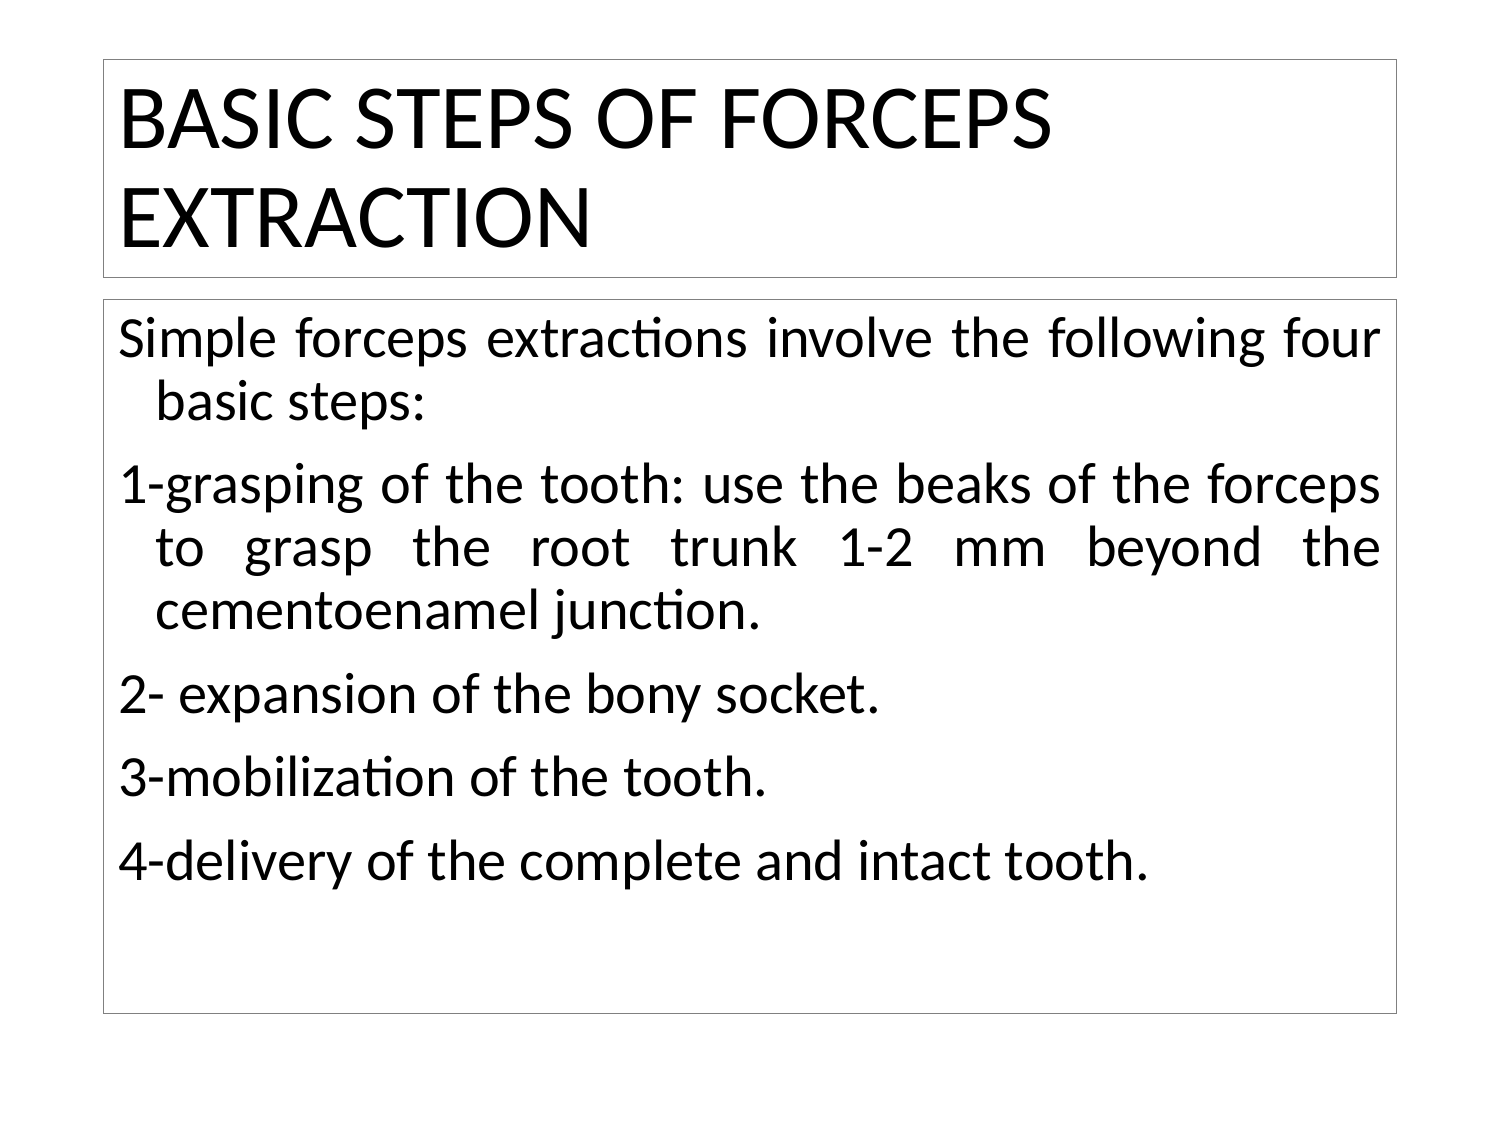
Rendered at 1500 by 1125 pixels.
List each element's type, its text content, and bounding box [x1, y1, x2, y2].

title BASIC STEPS OF FORCEPS EXTRACTION [103, 59, 1397, 278]
list Simple forceps extractions involve the following four basic steps: 1-grasping of the tooth: use the beaks of the forceps to grasp the root trunk 1-2 mm beyond the cementoenamel junction. 2- expansion of the bony socket. 3-mobilization of the tooth. 4-delivery of the complete and intact tooth. [103, 299, 1397, 1014]
